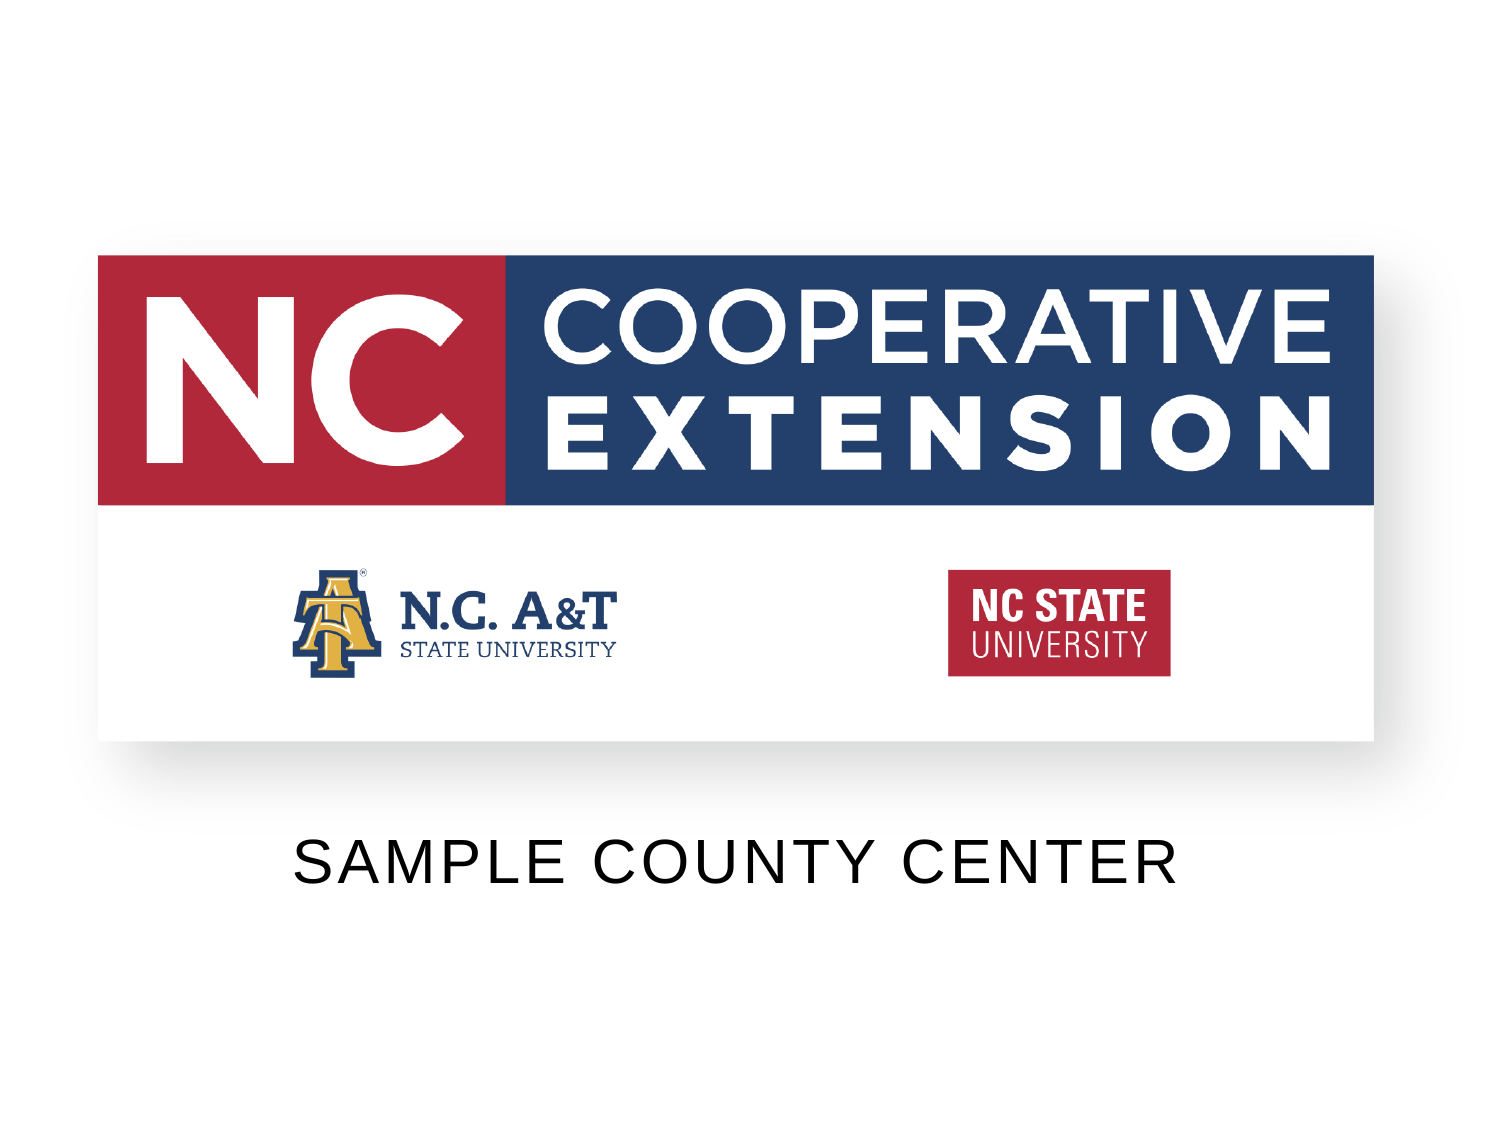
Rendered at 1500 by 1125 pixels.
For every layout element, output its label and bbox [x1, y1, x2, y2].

text_box [38, 196, 1487, 904]
